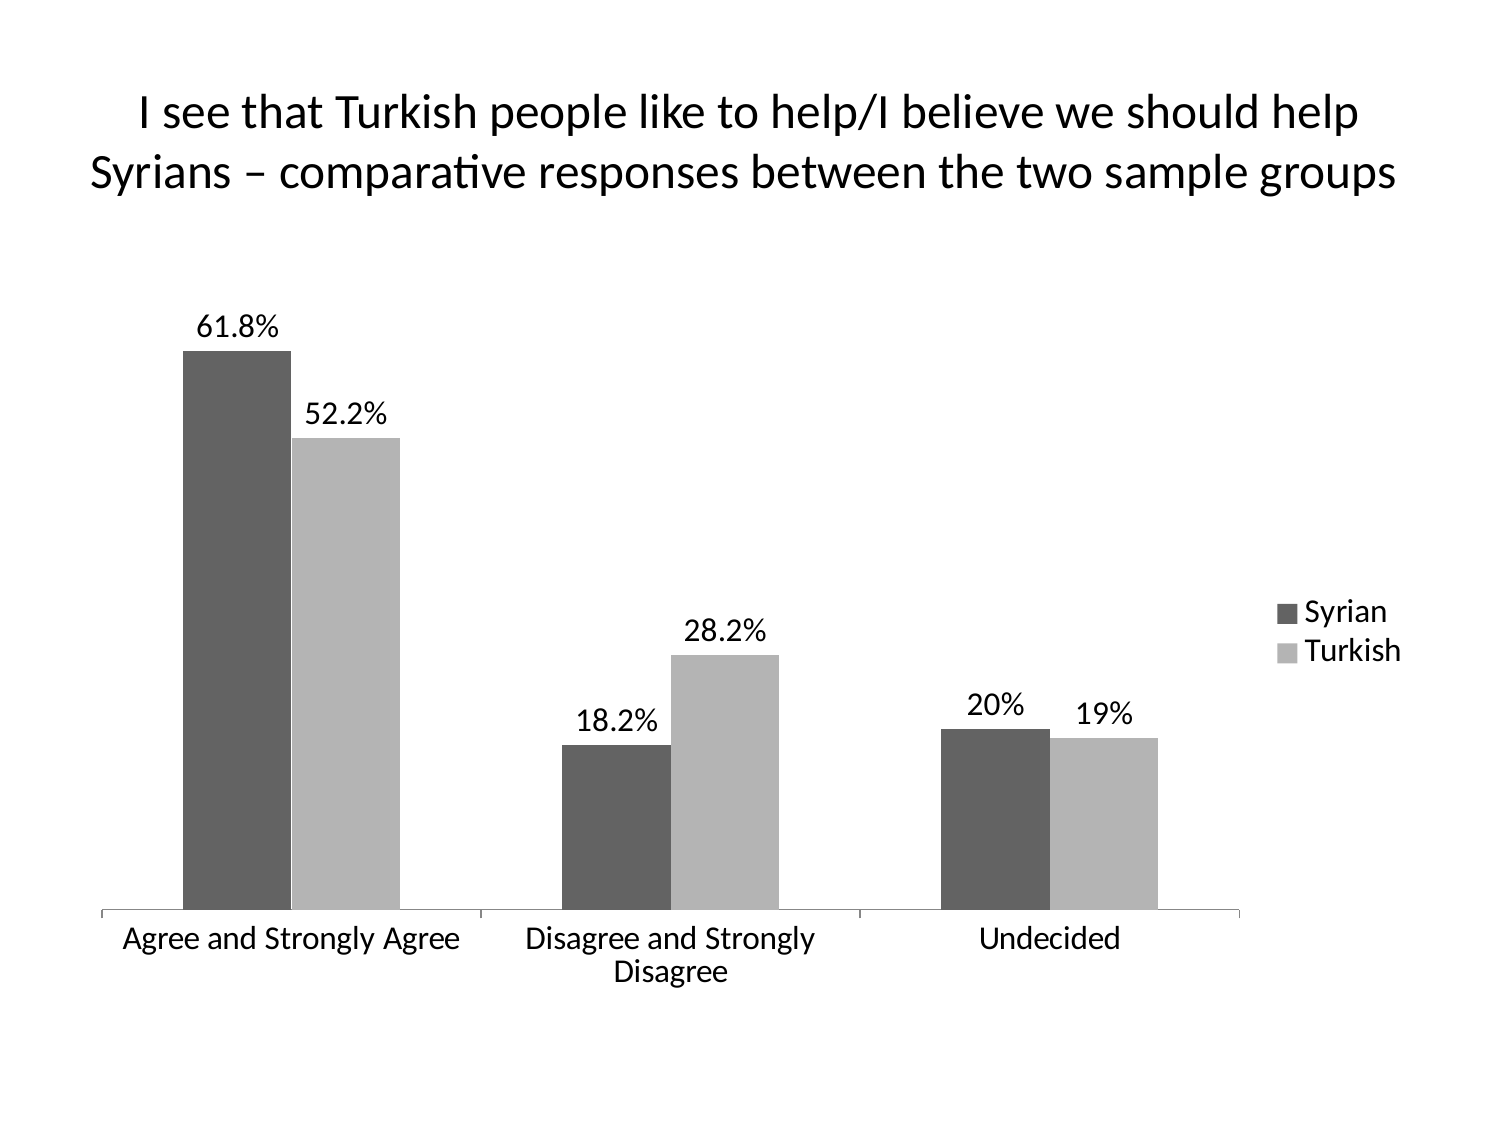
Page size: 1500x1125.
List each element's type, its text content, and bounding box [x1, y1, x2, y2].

title I see that Turkish people like to help/I believe we should help Syrians – comparative responses between the two sample groups [75, 45, 1425, 233]
chart [74, 262, 1426, 1006]
